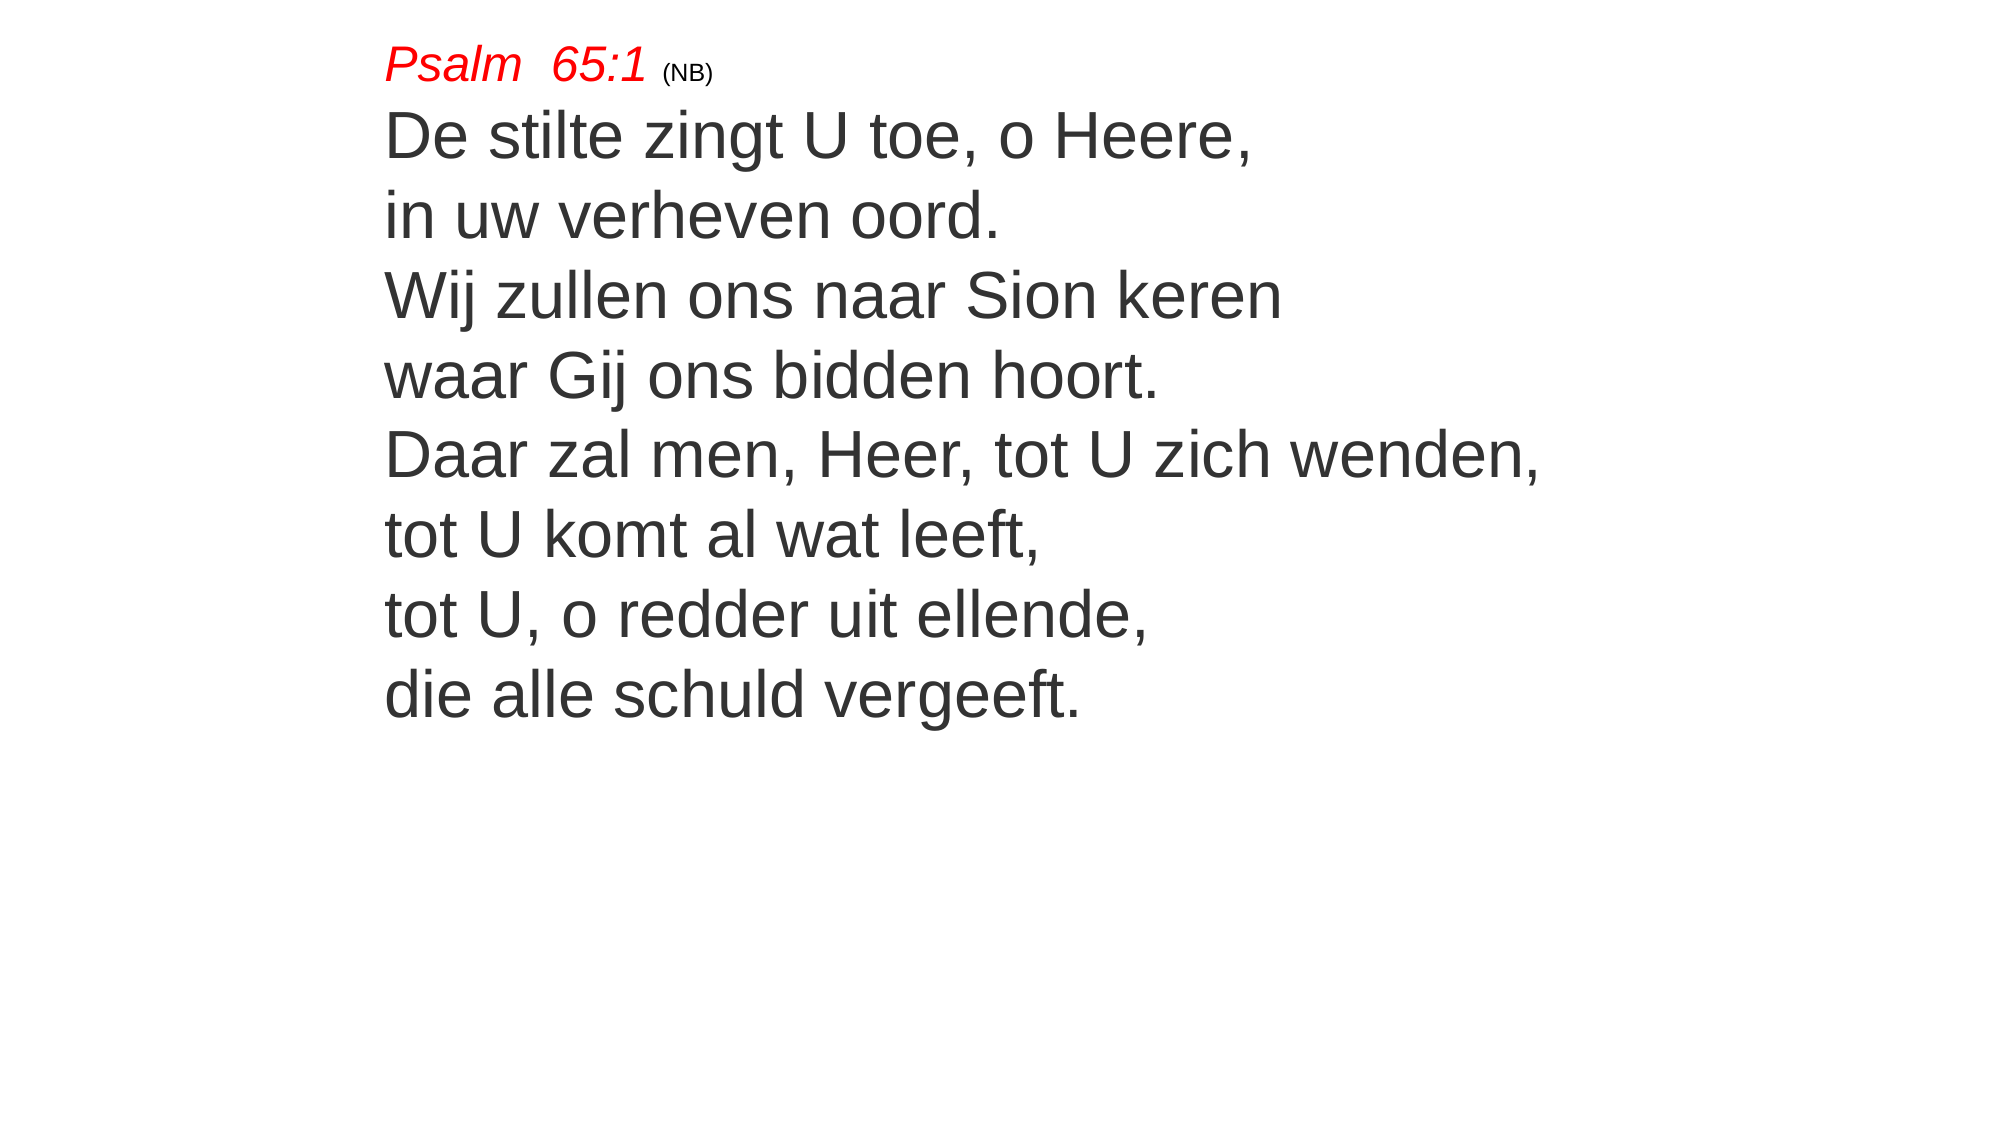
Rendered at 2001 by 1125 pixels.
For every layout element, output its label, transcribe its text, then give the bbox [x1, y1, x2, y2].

text_box Psalm 65:1 (NB) De stilte zingt U toe, o Heere, in uw verheven oord. Wij zullen ons naar Sion keren waar Gij ons bidden hoort. Daar zal men, Heer, tot U zich wenden, tot U komt al wat leeft, tot U, o redder uit ellende, die alle schuld vergeeft. [369, 24, 1938, 739]
